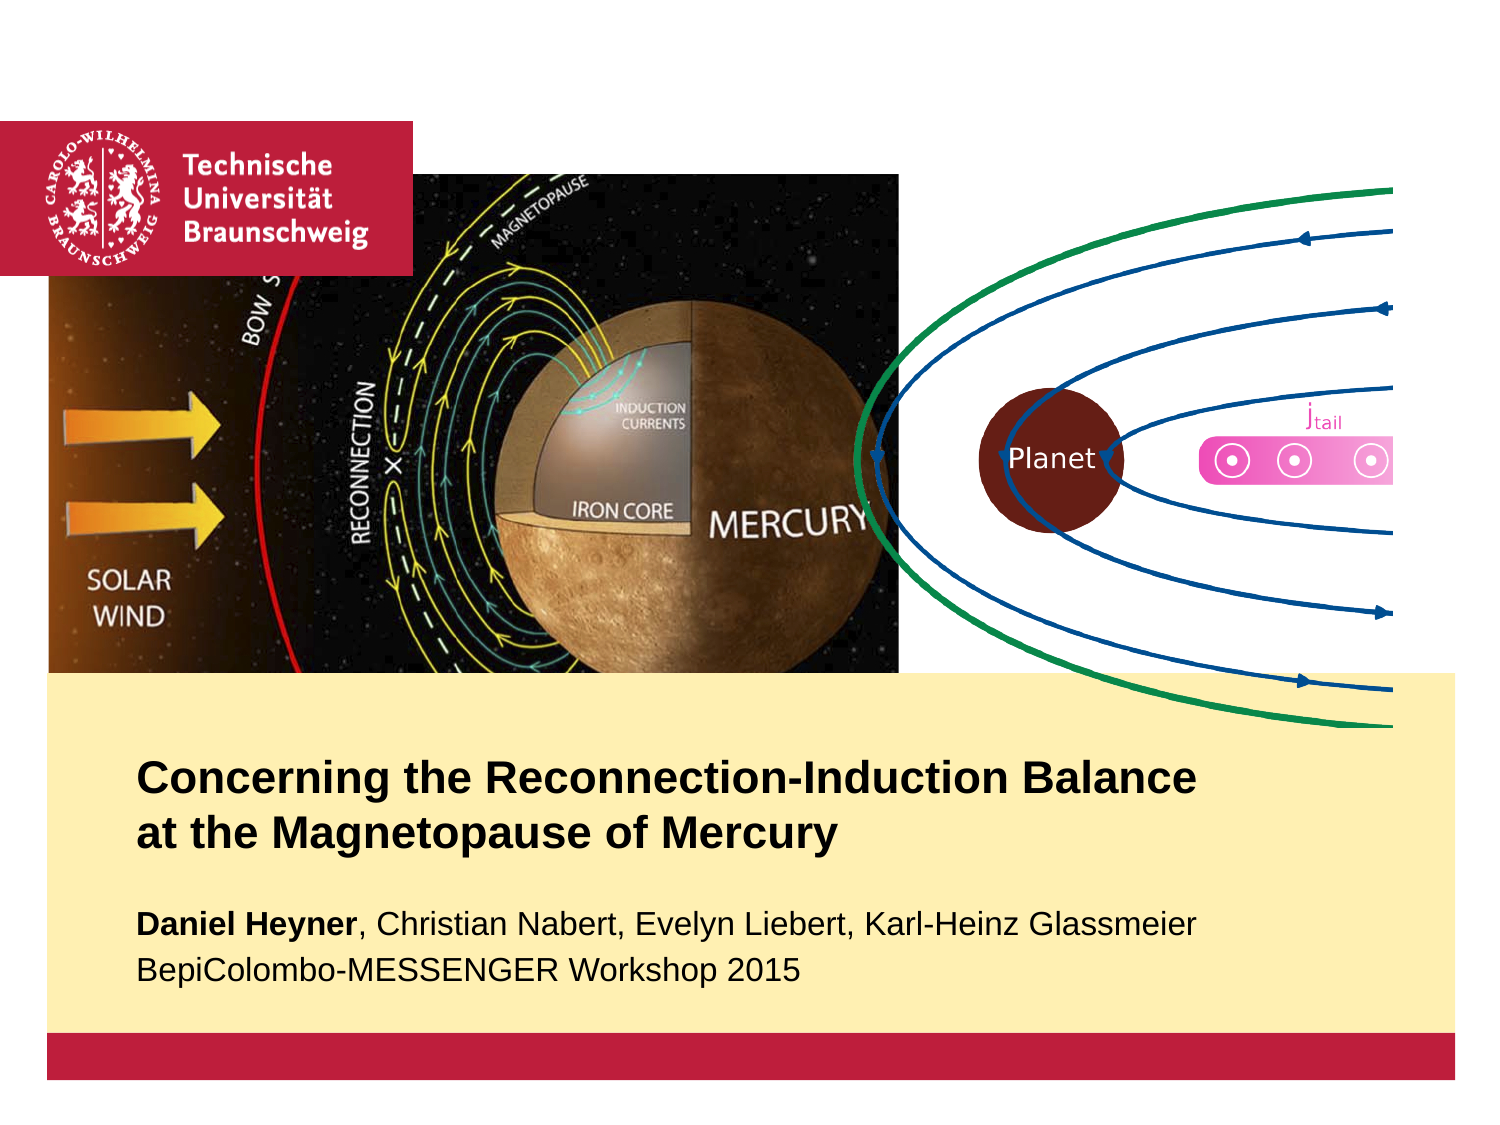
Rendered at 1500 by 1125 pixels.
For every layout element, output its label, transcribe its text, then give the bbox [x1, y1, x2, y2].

picture [0, 121, 1393, 714]
title Concerning the Reconnection-Induction Balance at the Magnetopause of Mercury [136, 714, 1412, 858]
subtitle Daniel Heyner, Christian Nabert, Evelyn Liebert, Karl-Heinz Glassmeier BepiColombo-MESSENGER Workshop 2015 [135, 901, 1408, 957]
